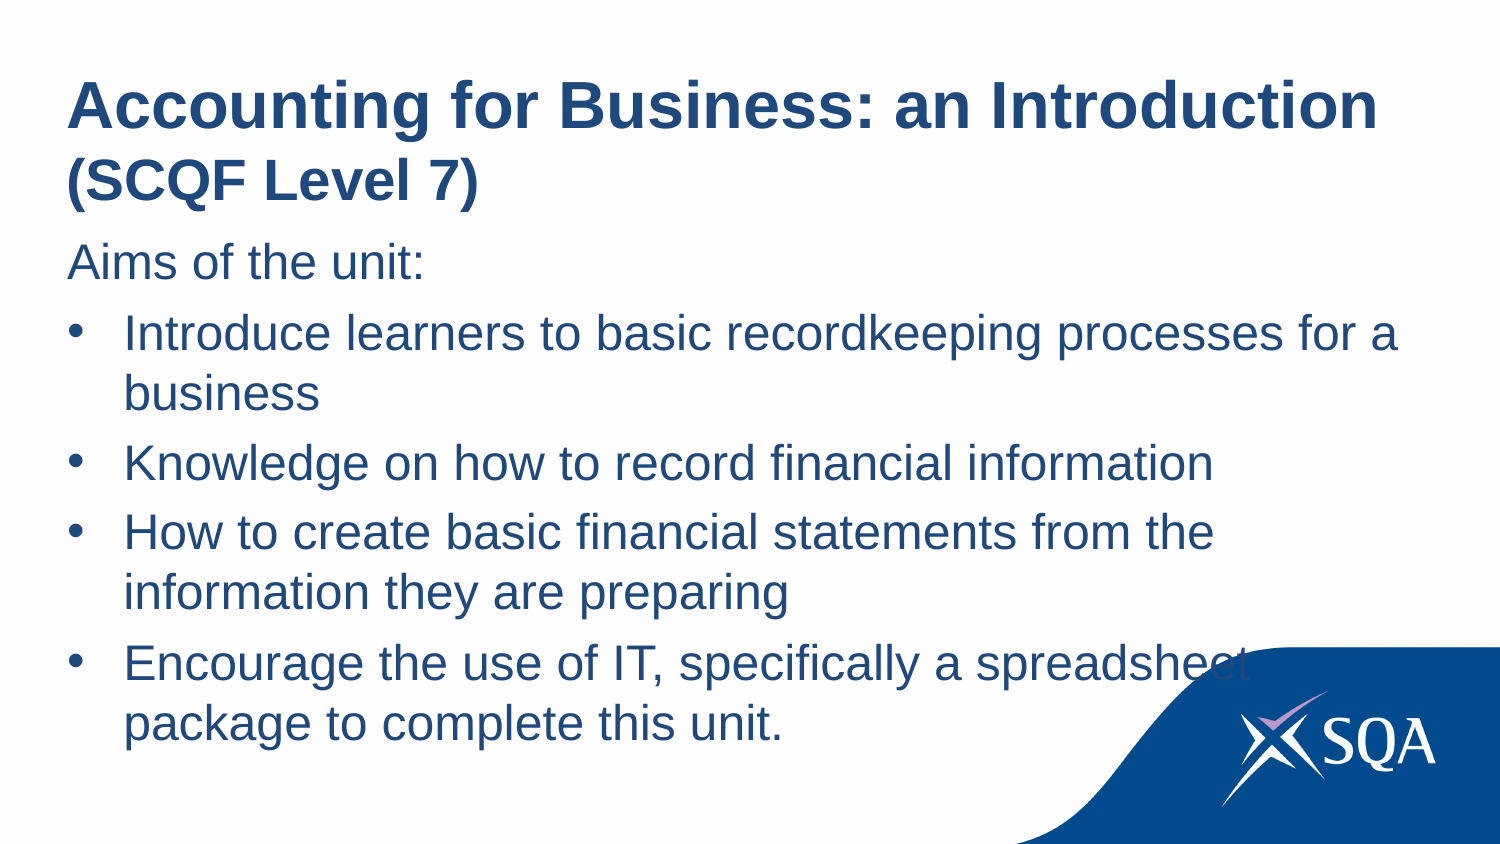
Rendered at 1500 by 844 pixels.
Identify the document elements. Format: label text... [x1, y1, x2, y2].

title Accounting for Business: an Introduction (SCQF Level 7) [51, 54, 1480, 220]
picture [0, 0, 1500, 844]
text_box Aims of the unit: Introduce learners to basic recordkeeping processes for a business Knowledge on how to record financial information How to create basic financial statements from the information they are preparing Encourage the use of IT, specifically a spreadsheet package to complete this unit. [52, 222, 1448, 758]
